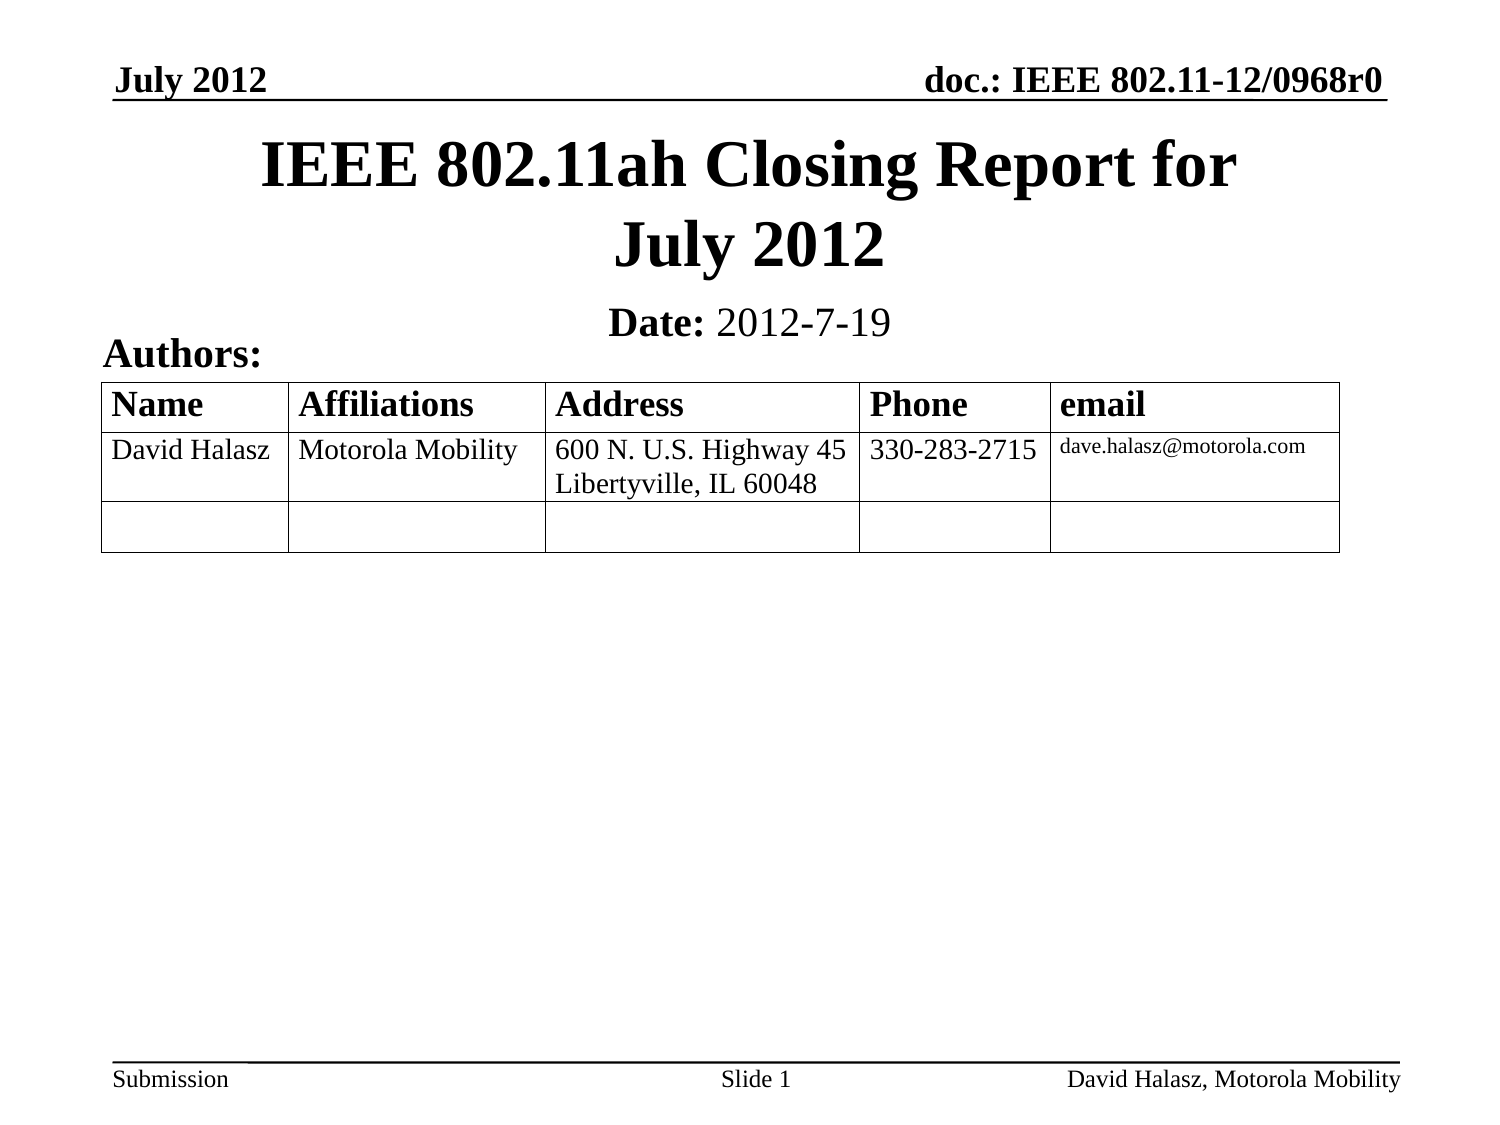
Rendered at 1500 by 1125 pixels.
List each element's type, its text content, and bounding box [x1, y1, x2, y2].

text_box Authors: [87, 318, 325, 381]
title IEEE 802.11ah Closing Report for July 2012 [112, 112, 1388, 287]
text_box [87, 381, 1349, 982]
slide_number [114, 54, 299, 101]
slide_number Slide 1 [712, 1061, 800, 1093]
footer David Halasz, Motorola Mobility [1062, 1061, 1402, 1093]
list Date: 2012-7-19 [112, 287, 1388, 351]
